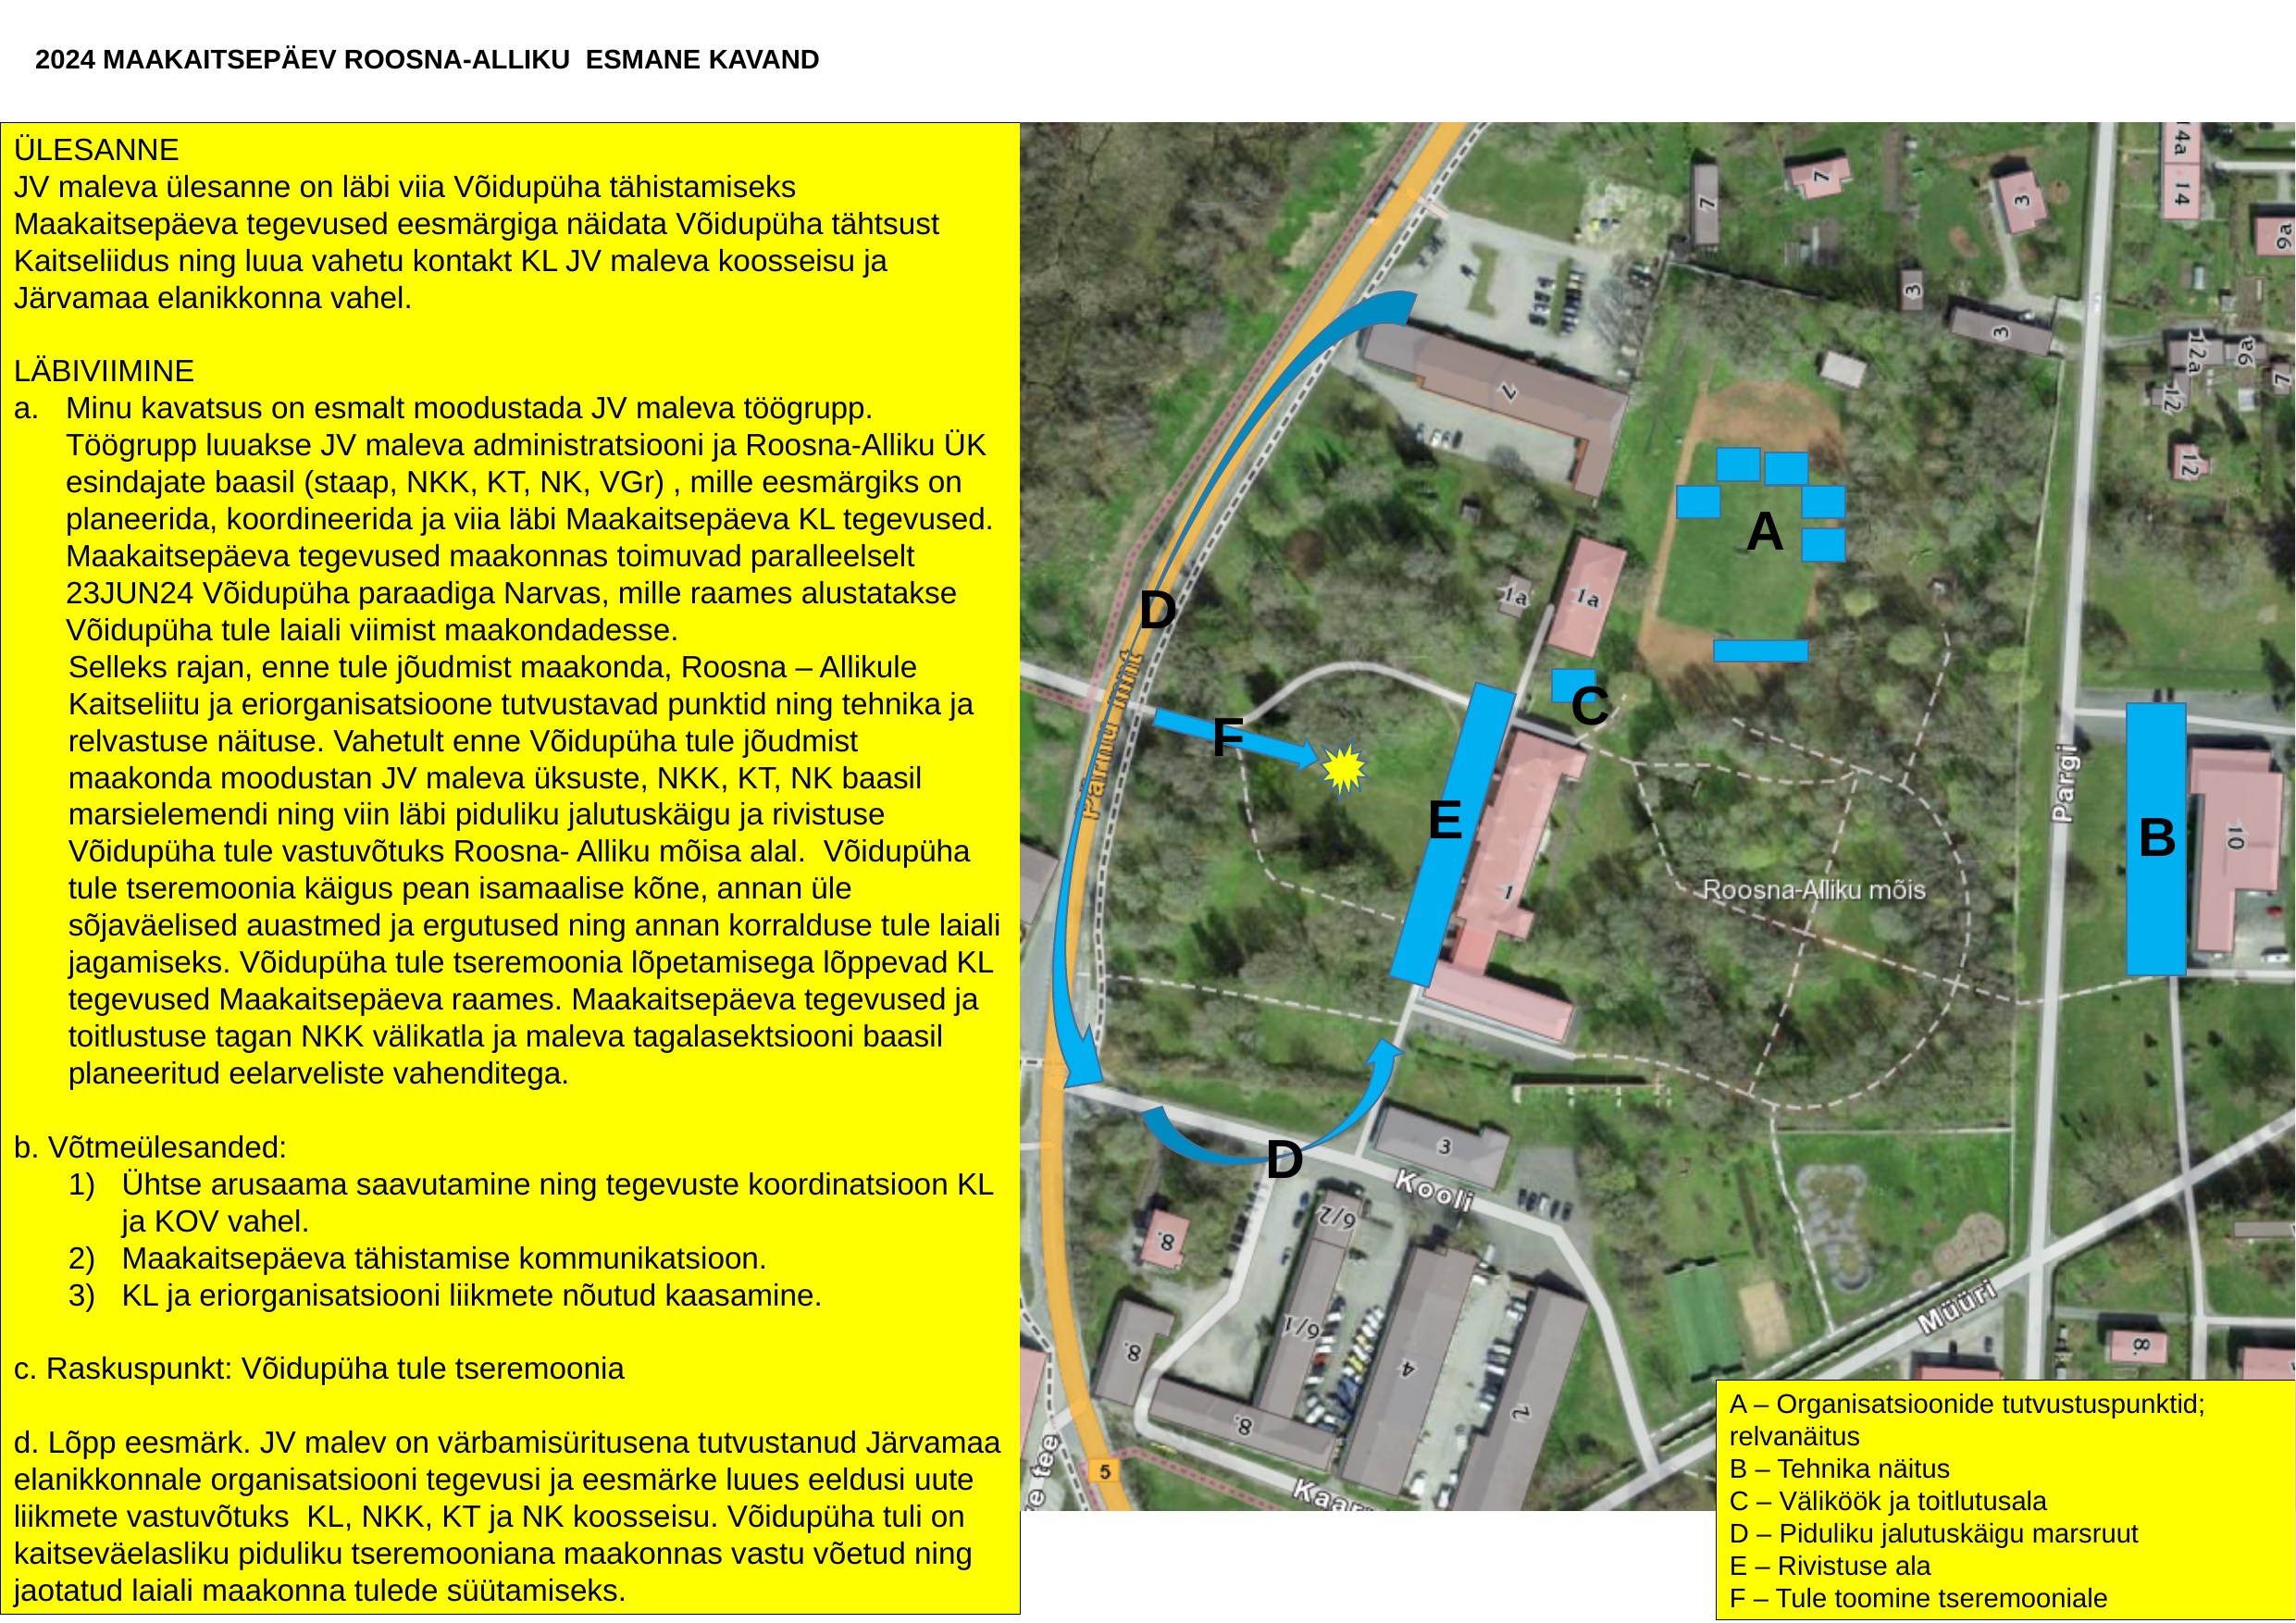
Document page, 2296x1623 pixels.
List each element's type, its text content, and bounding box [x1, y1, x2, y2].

text_box A – Organisatsioonide tutvustuspunktid; relvanäitus B – Tehnika näitus C – Väliköök ja toitlutusala D – Piduliku jalutuskäigu marsruut E – Rivistuse ala F – Tule toomine tseremooniale [1716, 1511, 2296, 1620]
picture [1020, 122, 2296, 1511]
text_box ÜLESANNE JV maleva ülesanne on läbi viia Võidupüha tähistamiseks Maakaitsepäeva tegevused eesmärgiga näidata Võidupüha tähtsust Kaitseliidus ning luua vahetu kontakt KL JV maleva koosseisu ja Järvamaa elanikkonna vahel. LÄBIVIIMINE Minu kavatsus on esmalt moodustada JV maleva töögrupp. Töögrupp luuakse JV maleva administratsiooni ja Roosna-Alliku ÜK esindajate baasil (staap, NKK, KT, NK, VGr) , mille eesmärgiks on planeerida, koordineerida ja viia läbi Maakaitsepäeva KL tegevused. Maakaitsepäeva tegevused maakonnas toimuvad paralleelselt 23JUN24 Võidupüha paraadiga Narvas, mille raames alustatakse Võidupüha tule laiali viimist maakondadesse. Selleks rajan, enne tule jõudmist maakonda, Roosna – Allikule Kaitseliitu ja eriorganisatsioone tutvustavad punktid ning tehnika ja relvastuse näituse. Vahetult enne Võidupüha tule jõudmist maakonda moodustan JV maleva üksuste, NKK, KT, NK baasil marsielemendi ning viin läbi piduliku jalutuskäigu ja rivistuse Võidupüha tule vastuvõtuks Roosna- Alliku mõisa alal. Võidupüha tule tseremoonia käigus pean isamaalise kõne, annan üle sõjaväelised auastmed ja ergutused ning annan korralduse tule laiali jagamiseks. Võidupüha tule tseremoonia lõpetamisega lõppevad KL tegevused Maakaitsepäeva raames. Maakaitsepäeva tegevused ja toitlustuse tagan NKK välikatla ja maleva tagalasektsiooni baasil planeeritud eelarveliste vahenditega. b. Võtmeülesanded: Ühtse arusaama saavutamine ning tegevuste koordinatsioon KL ja KOV vahel. Maakaitsepäeva tähistamise kommunikatsioon. KL ja eriorganisatsiooni liikmete nõutud kaasamine. c. Raskuspunkt: Võidupüha tule tseremoonia d. Lõpp eesmärk. JV malev on värbamisüritusena tutvustanud Järvamaa elanikkonnale organisatsiooni tegevusi ja eesmärke luues eeldusi uute liikmete vastuvõtuks KL, NKK, KT ja NK koosseisu. Võidupüha tuli on kaitseväelasliku piduliku tseremooniana maakonnas vastu võetud ning jaotatud laiali maakonna tulede süütamiseks. [0, 122, 1021, 1615]
text_box 2024 MAAKAITSEPÄEV ROOSNA-ALLIKU ESMANE KAVAND [21, 35, 897, 81]
